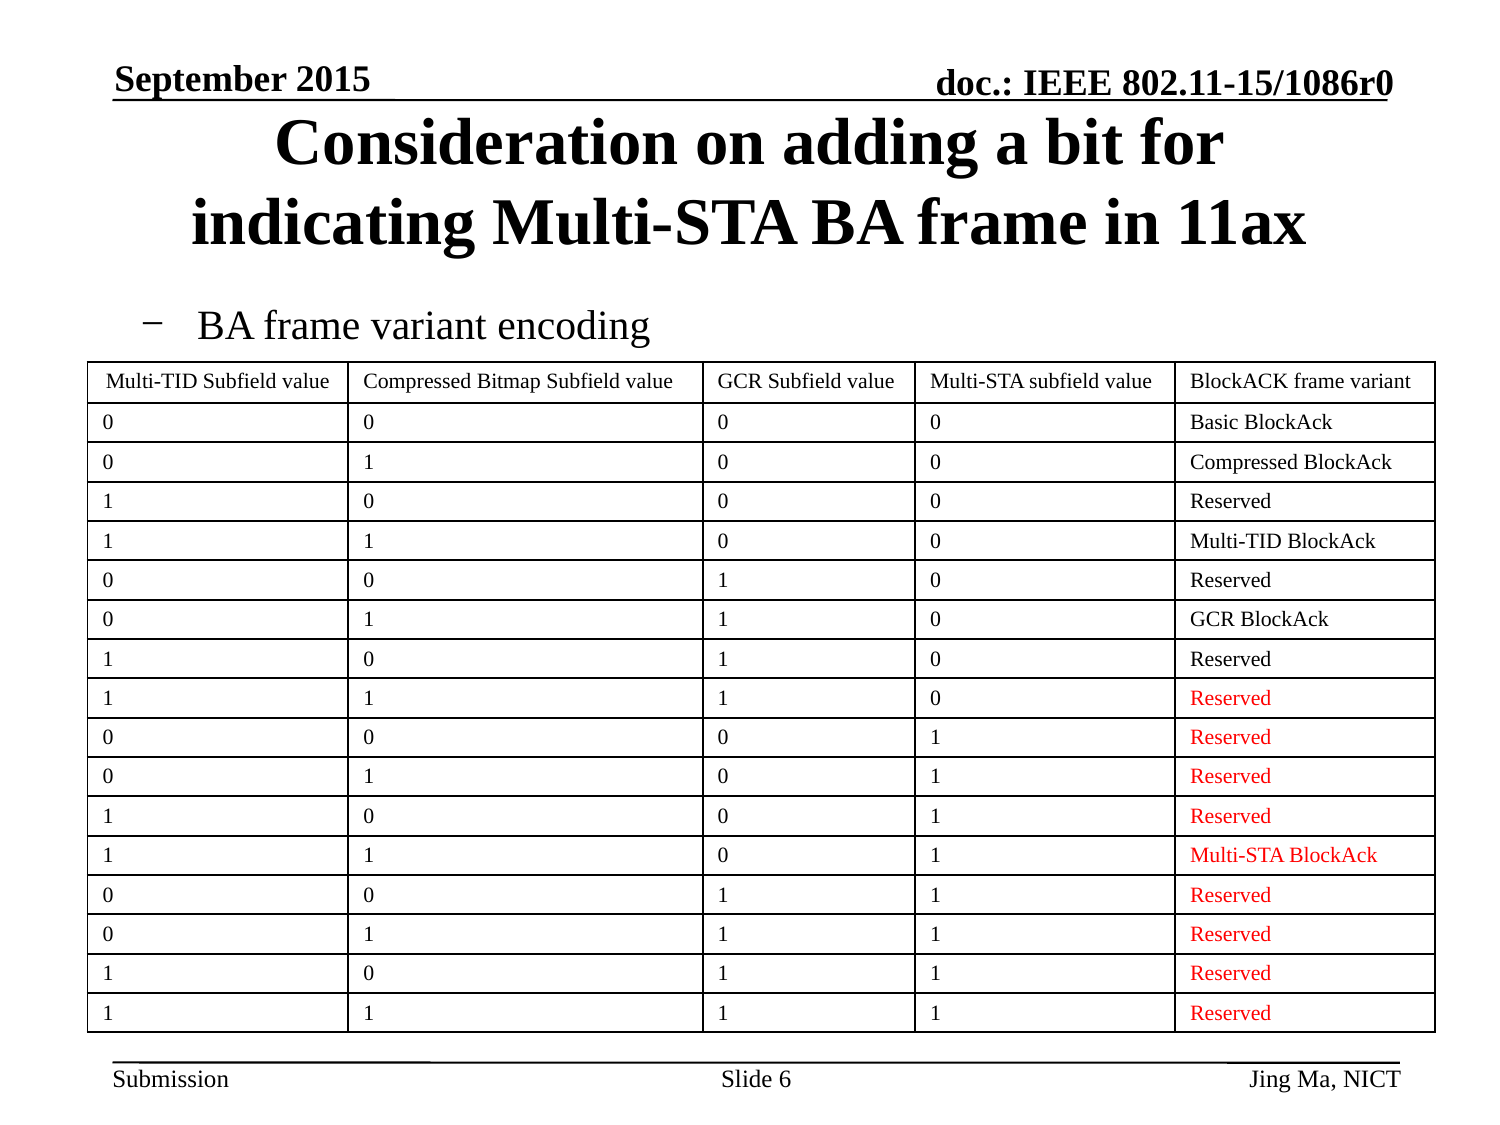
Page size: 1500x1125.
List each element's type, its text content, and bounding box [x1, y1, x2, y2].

table_cell Multi-STA BlockAck [1176, 837, 1434, 874]
table_cell 0 [916, 640, 1174, 677]
table_cell 0 [916, 483, 1174, 520]
table_cell 0 [916, 418, 1174, 441]
table_cell 1 [916, 758, 1174, 795]
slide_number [114, 54, 540, 90]
slide_number Slide 6 [712, 1061, 800, 1123]
text_box Consideration on adding a bit for indicating Multi-STA BA frame in 11ax [112, 90, 1388, 265]
table_cell Reserved [1176, 758, 1434, 795]
table_cell Reserved [1176, 679, 1434, 717]
table_cell 1 [916, 719, 1174, 756]
table_cell 1 [88, 837, 347, 874]
table_cell 1 [349, 915, 702, 953]
table_cell 0 [349, 876, 702, 913]
table_cell 1 [349, 837, 702, 874]
table_cell 1 [349, 601, 702, 638]
table_cell 0 [704, 443, 914, 481]
table_cell 0 [88, 915, 347, 953]
table_cell 1 [916, 837, 1174, 874]
table_cell 0 [349, 719, 702, 756]
table_cell Multi-TID BlockAck [1176, 522, 1434, 559]
table_cell Reserved [1176, 876, 1434, 913]
table_cell 0 [704, 719, 914, 756]
table_cell 0 [88, 876, 347, 913]
table_cell 0 [704, 837, 914, 874]
table_cell 0 [88, 758, 347, 795]
table_cell 0 [349, 418, 702, 441]
table_cell Reserved [1176, 483, 1434, 520]
table_cell Reserved [1176, 561, 1434, 599]
table_cell 0 [88, 561, 347, 599]
table_cell Reserved [1176, 719, 1434, 756]
table_cell 0 [88, 719, 347, 756]
table_cell 1 [916, 797, 1174, 835]
table_cell 1 [349, 758, 702, 795]
table_cell 1 [916, 915, 1174, 953]
table_header BlockACK frame variant [1375, 363, 1434, 402]
table_cell 0 [916, 601, 1174, 638]
table_cell 1 [88, 955, 347, 992]
table_cell 1 [88, 797, 347, 835]
table_cell 1 [704, 601, 914, 638]
table_cell 1 [916, 876, 1174, 913]
table_cell 1 [349, 443, 702, 481]
table_cell 0 [88, 443, 347, 481]
table_cell 1 [349, 994, 702, 1031]
table_cell 0 [349, 640, 702, 677]
table_cell Reserved [1176, 640, 1434, 677]
table_cell 1 [349, 679, 702, 717]
table_cell 0 [704, 797, 914, 835]
table_cell Reserved [1176, 915, 1434, 953]
table_cell 1 [704, 561, 914, 599]
table_cell 1 [704, 955, 914, 992]
table_cell 1 [88, 994, 347, 1031]
footer Jing Ma, NICT [902, 1061, 1402, 1093]
table_cell 1 [704, 876, 914, 913]
table_cell 1 [88, 679, 347, 717]
table_cell 1 [704, 994, 914, 1031]
table_cell 1 [704, 679, 914, 717]
table_cell 1 [704, 640, 914, 677]
table_cell Compressed BlockAck [1176, 443, 1434, 481]
table_cell 0 [88, 418, 347, 441]
table_cell 0 [916, 522, 1174, 559]
table_cell 1 [88, 522, 347, 559]
table_cell Basic BlockAck [1176, 404, 1434, 441]
table_cell 0 [349, 483, 702, 520]
table_cell 0 [916, 443, 1174, 481]
table_cell Reserved [1176, 994, 1434, 1031]
table_cell 1 [88, 640, 347, 677]
table_cell 0 [704, 483, 914, 520]
table_cell 0 [916, 561, 1174, 599]
table_cell 0 [349, 797, 702, 835]
table_cell 0 [349, 955, 702, 992]
table_cell 1 [916, 994, 1174, 1031]
table_cell 0 [916, 679, 1174, 717]
table_cell 1 [88, 483, 347, 520]
table_cell Reserved [1176, 955, 1434, 992]
table_cell GCR BlockAck [1176, 601, 1434, 638]
text_box BA frame variant encoding [50, 290, 1375, 418]
table_cell 0 [704, 418, 914, 441]
table_cell Reserved [1176, 797, 1434, 835]
table_cell 0 [88, 601, 347, 638]
table_cell 0 [704, 758, 914, 795]
table_cell 0 [704, 522, 914, 559]
table_cell 1 [704, 915, 914, 953]
table_cell 1 [349, 522, 702, 559]
table_cell 1 [916, 955, 1174, 992]
table_cell 0 [349, 561, 702, 599]
